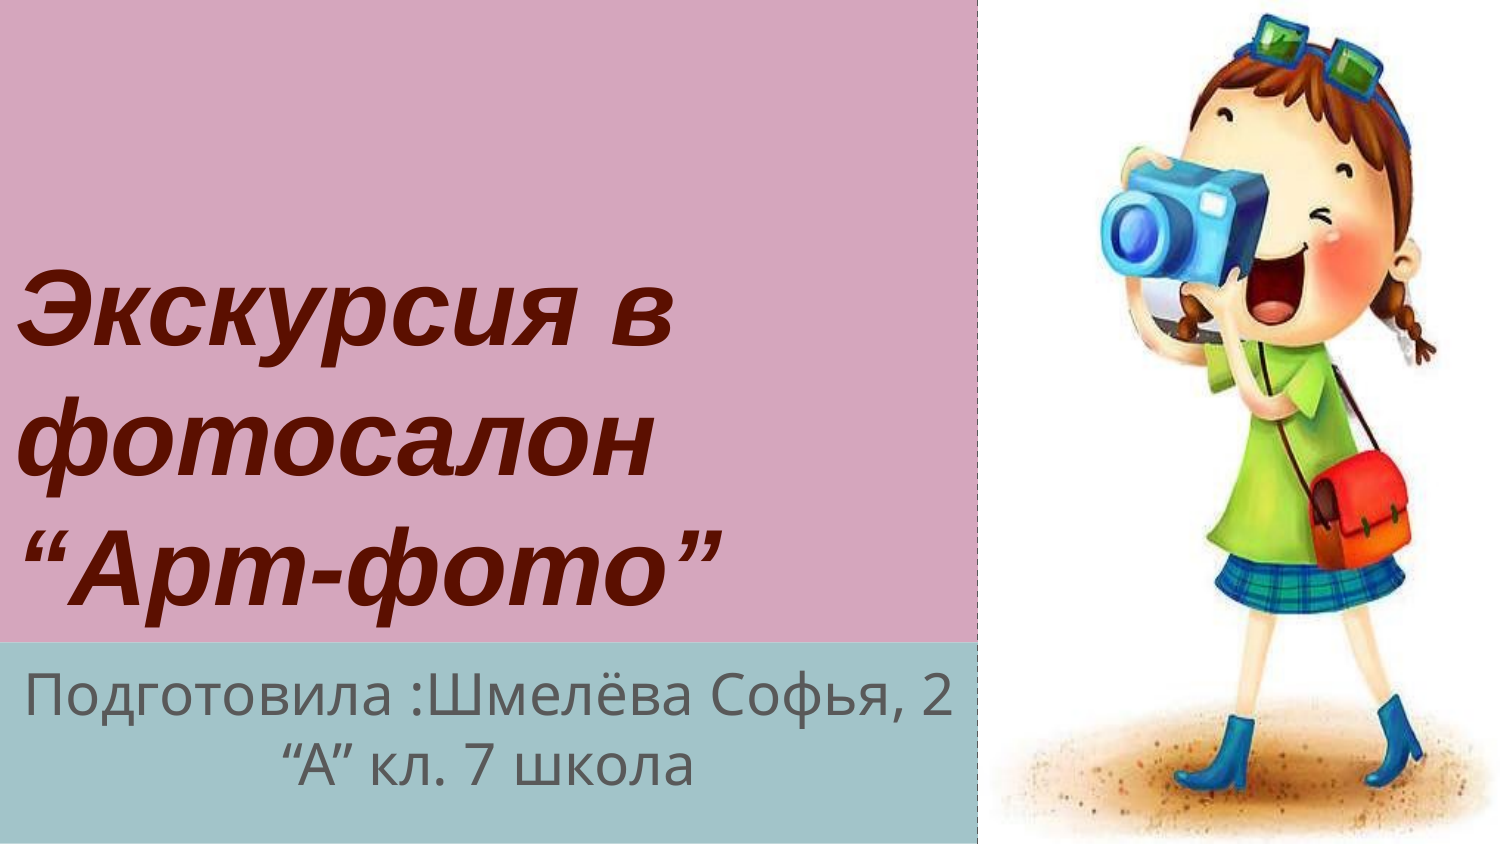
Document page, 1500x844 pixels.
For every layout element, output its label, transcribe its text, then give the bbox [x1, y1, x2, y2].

title Экскурсия в фотосалон “Арт-фото” [0, 0, 976, 642]
picture [978, 0, 1500, 844]
subtitle Подготовила :Шмелёва Софья, 2 “А” кл. 7 школа [0, 642, 973, 844]
